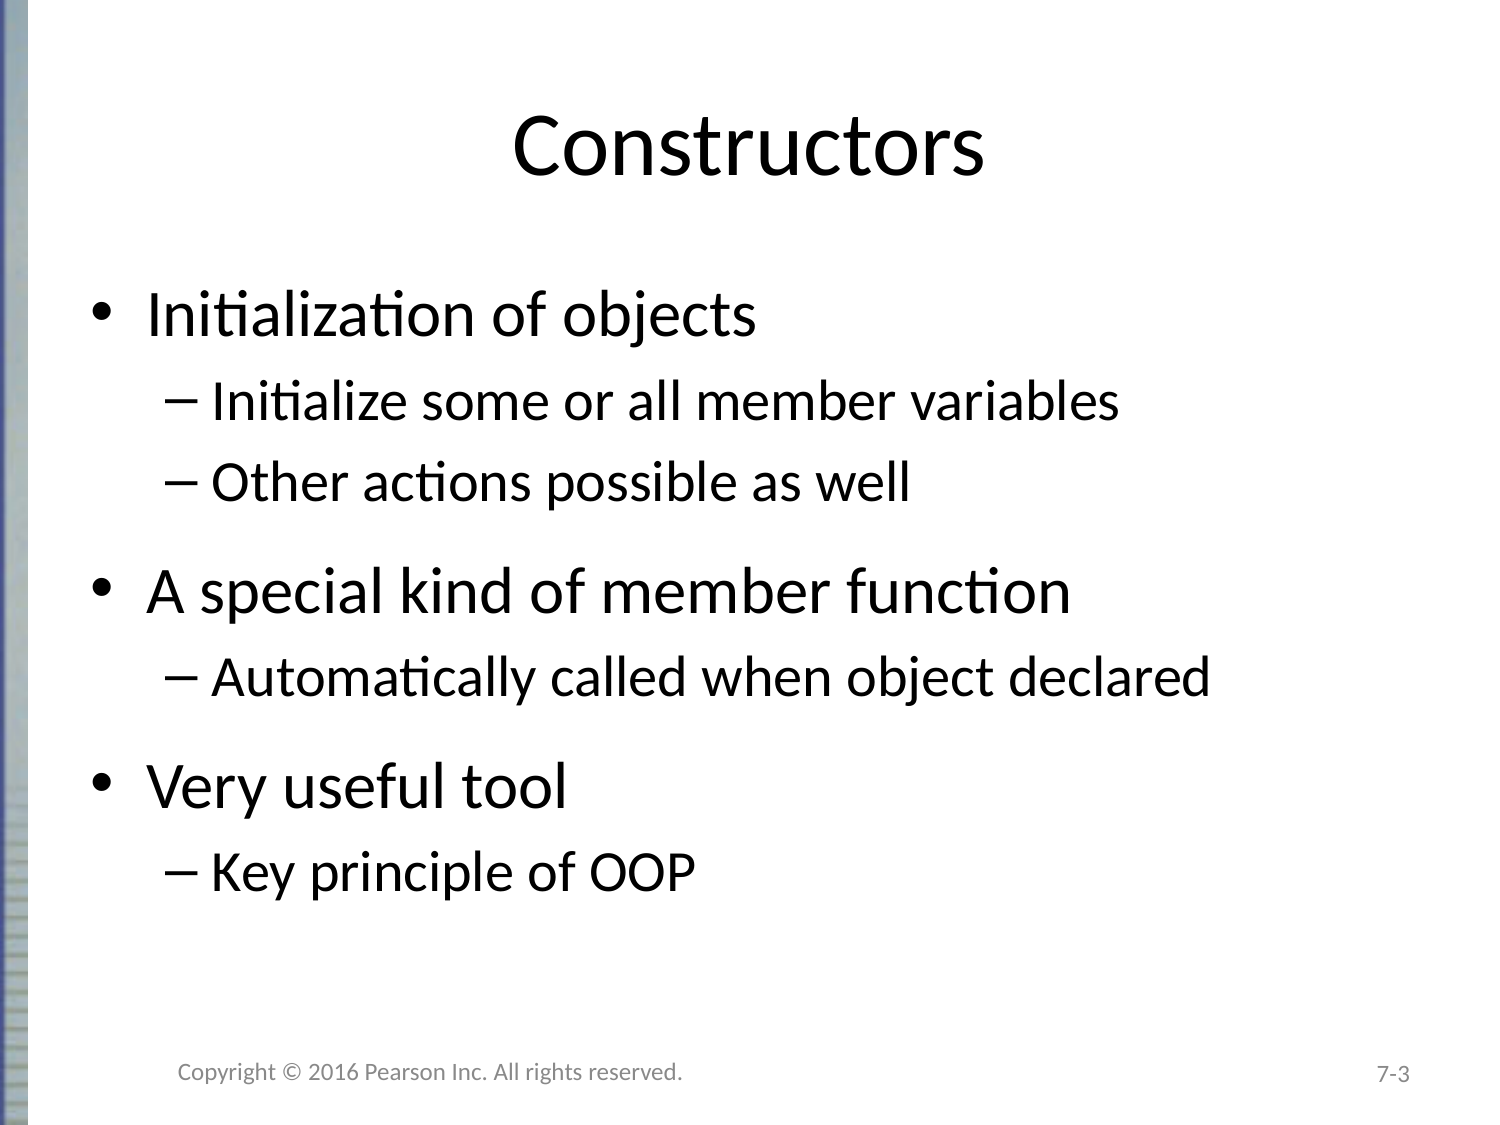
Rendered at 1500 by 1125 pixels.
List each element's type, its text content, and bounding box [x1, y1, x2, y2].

slide_number 7-3 [1074, 1042, 1425, 1103]
title Constructors [75, 45, 1425, 233]
footer Copyright © 2016 Pearson Inc. All rights reserved. [75, 1040, 788, 1100]
picture [0, 0, 28, 1125]
list Initialization of objects Initialize some or all member variables Other actions possible as well A special kind of member function Automatically called when object declared Very useful tool Key principle of OOP [75, 262, 1425, 1005]
